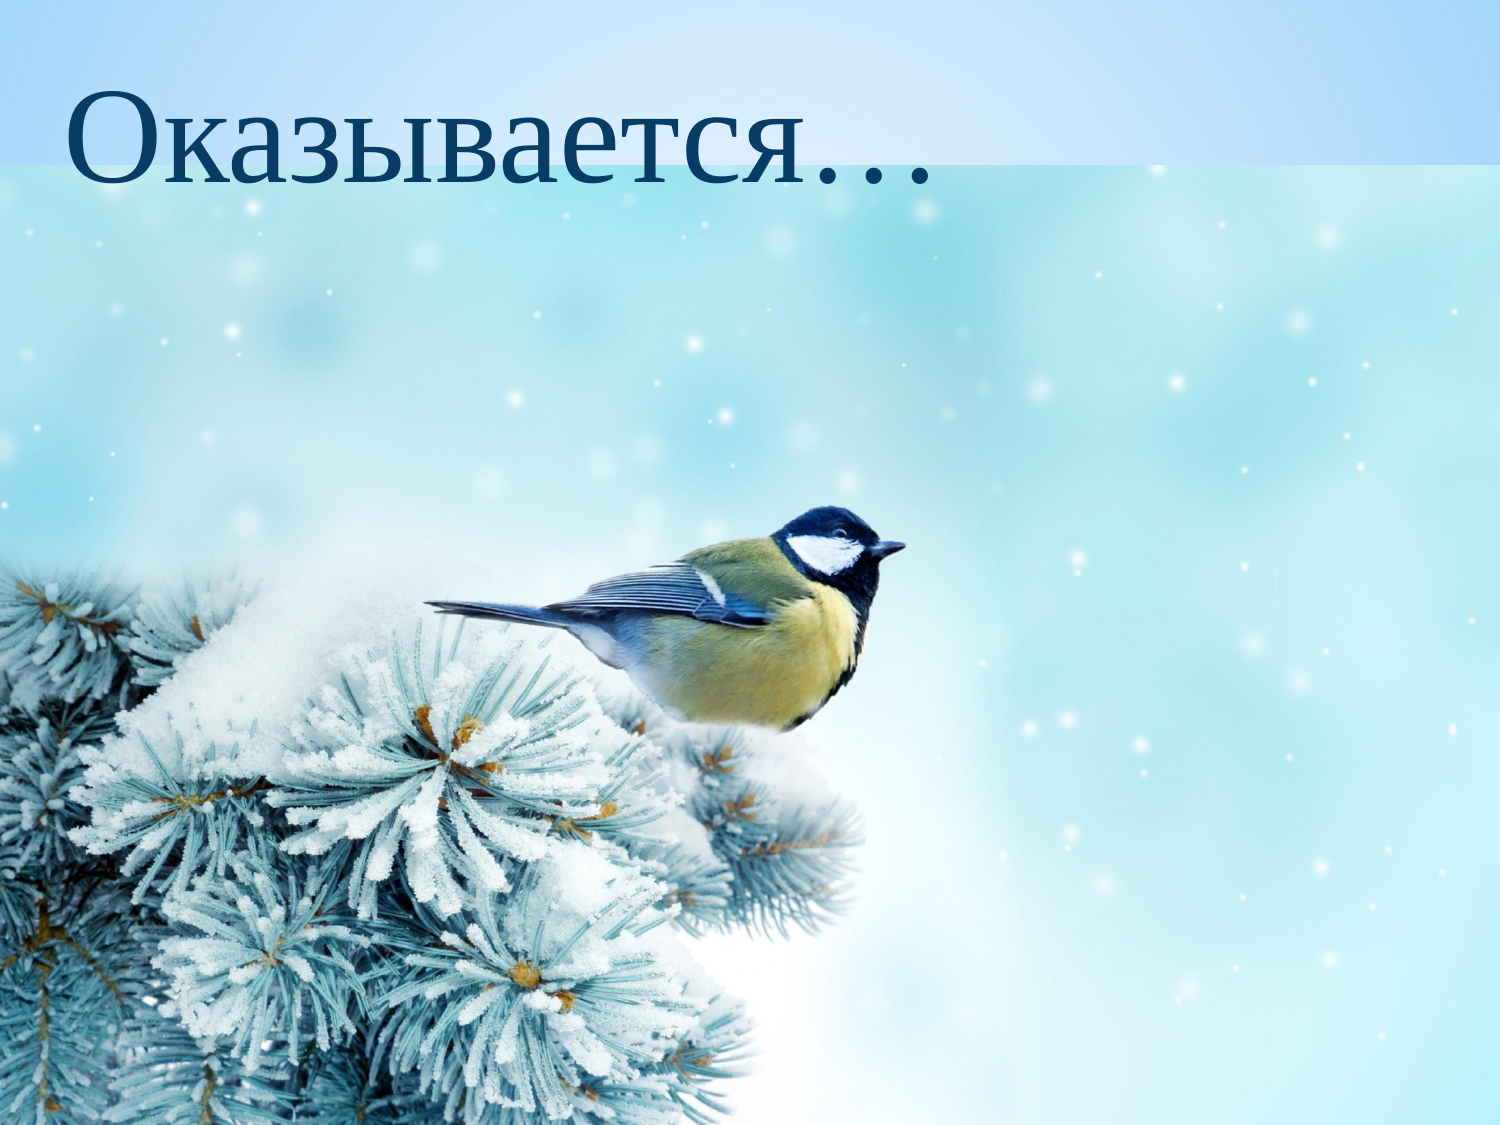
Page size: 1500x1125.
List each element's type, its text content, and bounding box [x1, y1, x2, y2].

picture [0, 165, 1500, 1125]
text_box Оказывается… [4, 13, 1139, 163]
